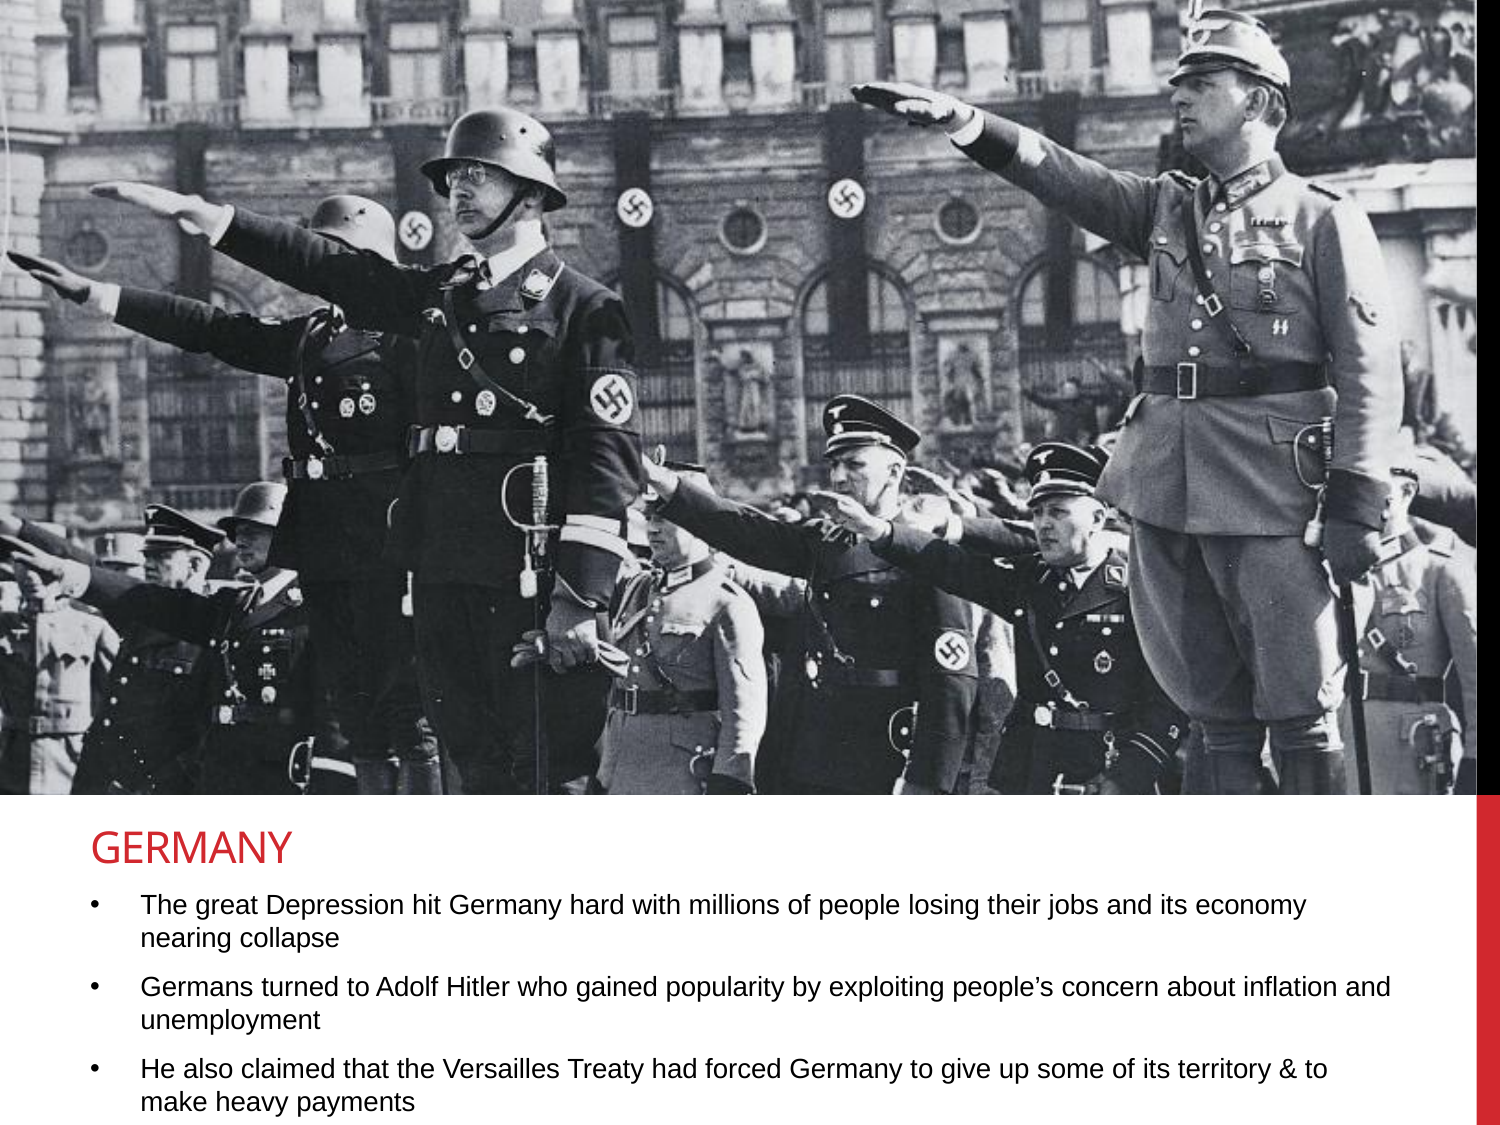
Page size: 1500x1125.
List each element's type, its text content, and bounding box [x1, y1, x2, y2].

list The great Depression hit Germany hard with millions of people losing their jobs and its economy nearing collapse Germans turned to Adolf Hitler who gained popularity by exploiting people’s concern about inflation and unemployment He also claimed that the Versailles Treaty had forced Germany to give up some of its territory & to make heavy payments [75, 881, 1413, 1125]
title Germany [75, 812, 1413, 881]
picture [0, 0, 1477, 796]
